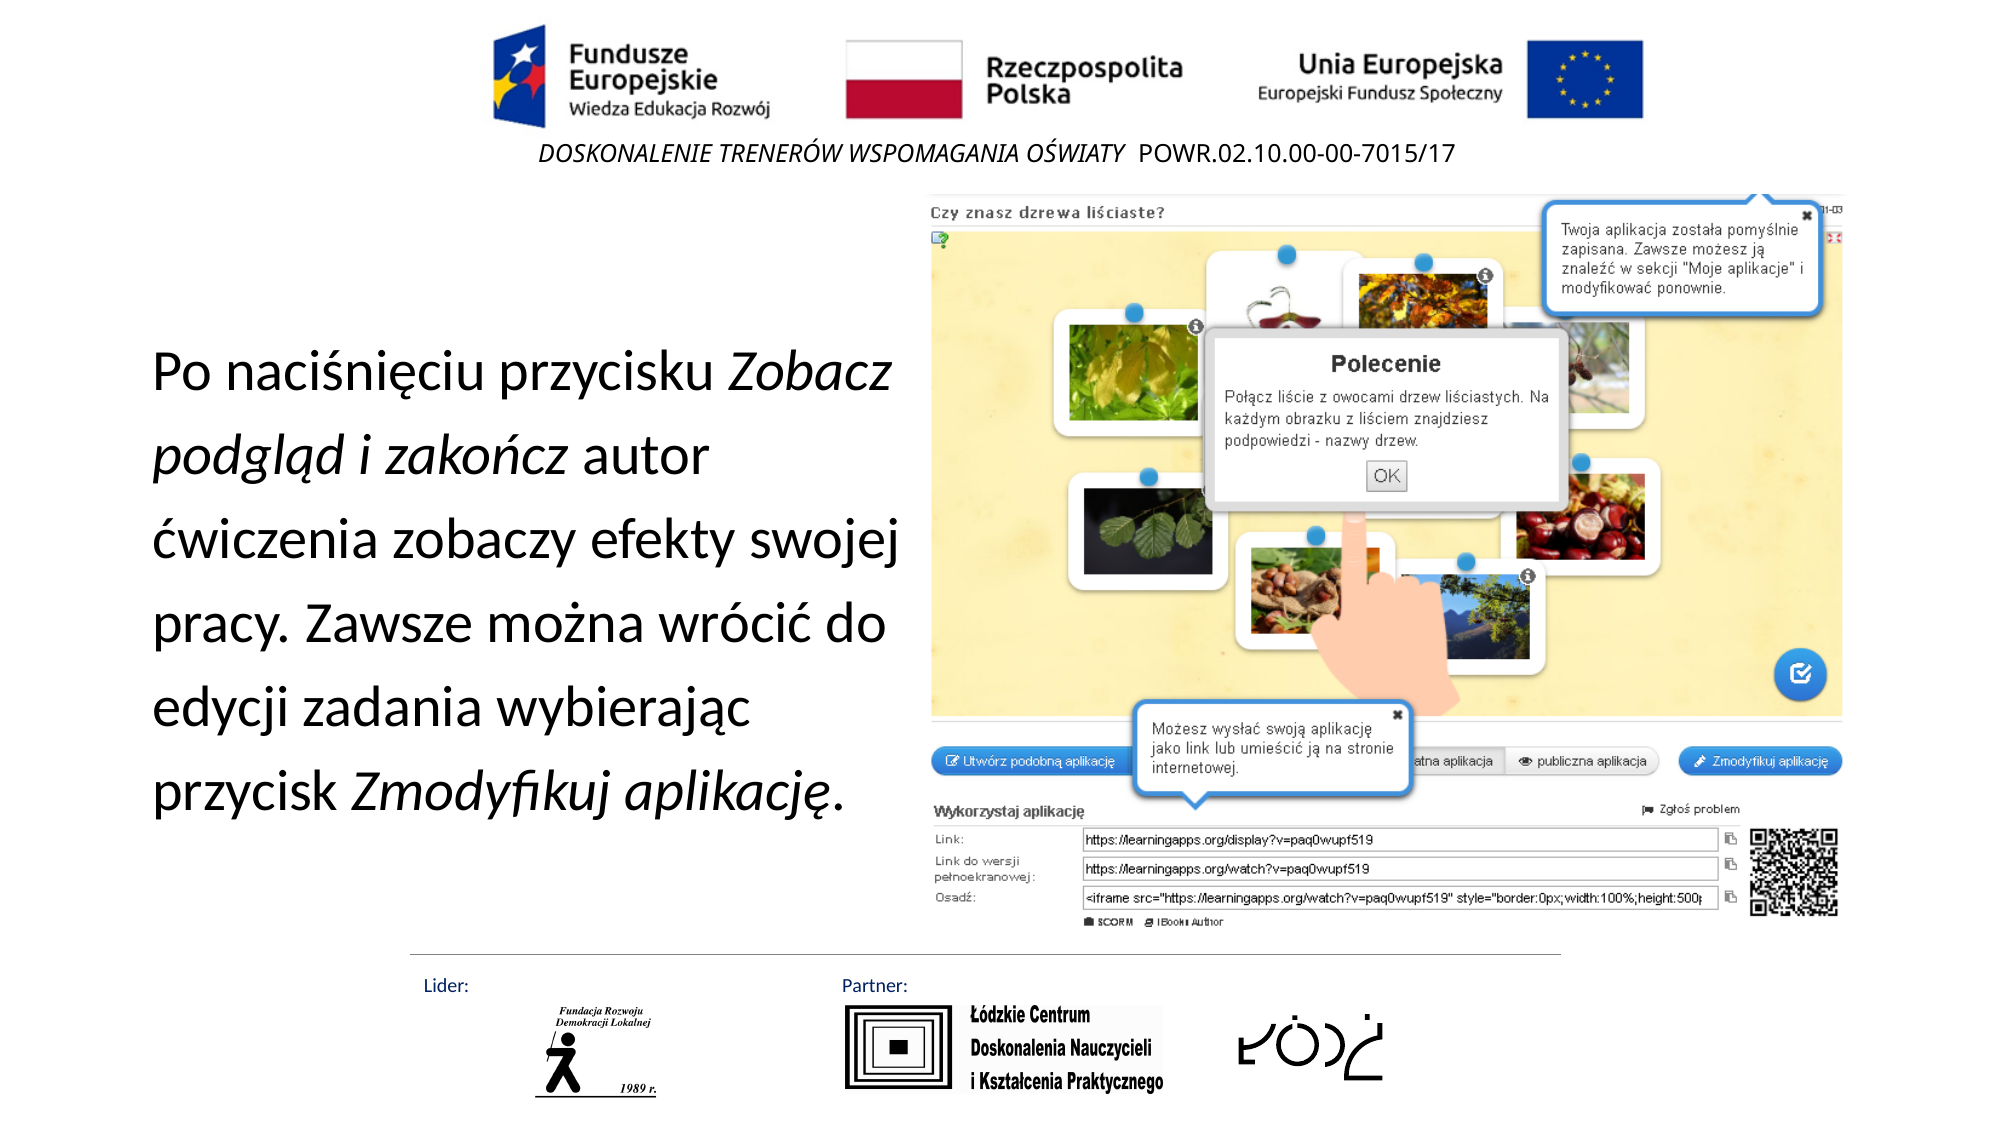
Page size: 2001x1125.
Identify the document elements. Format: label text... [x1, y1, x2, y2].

picture [887, 146, 894, 153]
picture [1106, 145, 1116, 154]
picture [1342, 146, 1350, 154]
picture [1305, 146, 1313, 154]
list Po naciśnięciu przycisku Zobacz podgląd i zakończ autor ćwiczenia zobaczy efekty swojej pracy. Zawsze można wrócić do edycji zadania wybierając przycisk Zmodyfikuj aplikację. [137, 310, 918, 953]
picture [806, 146, 817, 154]
picture [558, 146, 569, 154]
picture [1029, 146, 1040, 154]
picture [1143, 146, 1150, 153]
picture [603, 146, 614, 154]
picture [1378, 146, 1386, 154]
picture [1270, 146, 1278, 154]
picture [1157, 146, 1169, 154]
picture [735, 146, 742, 153]
picture [793, 146, 800, 153]
picture [1200, 146, 1206, 153]
picture [1291, 146, 1299, 154]
picture [917, 194, 1863, 927]
picture [543, 146, 552, 154]
picture [1220, 146, 1228, 154]
picture [900, 146, 911, 154]
picture [1327, 146, 1335, 154]
footer [662, 1042, 1338, 1103]
picture [468, 0, 1669, 154]
